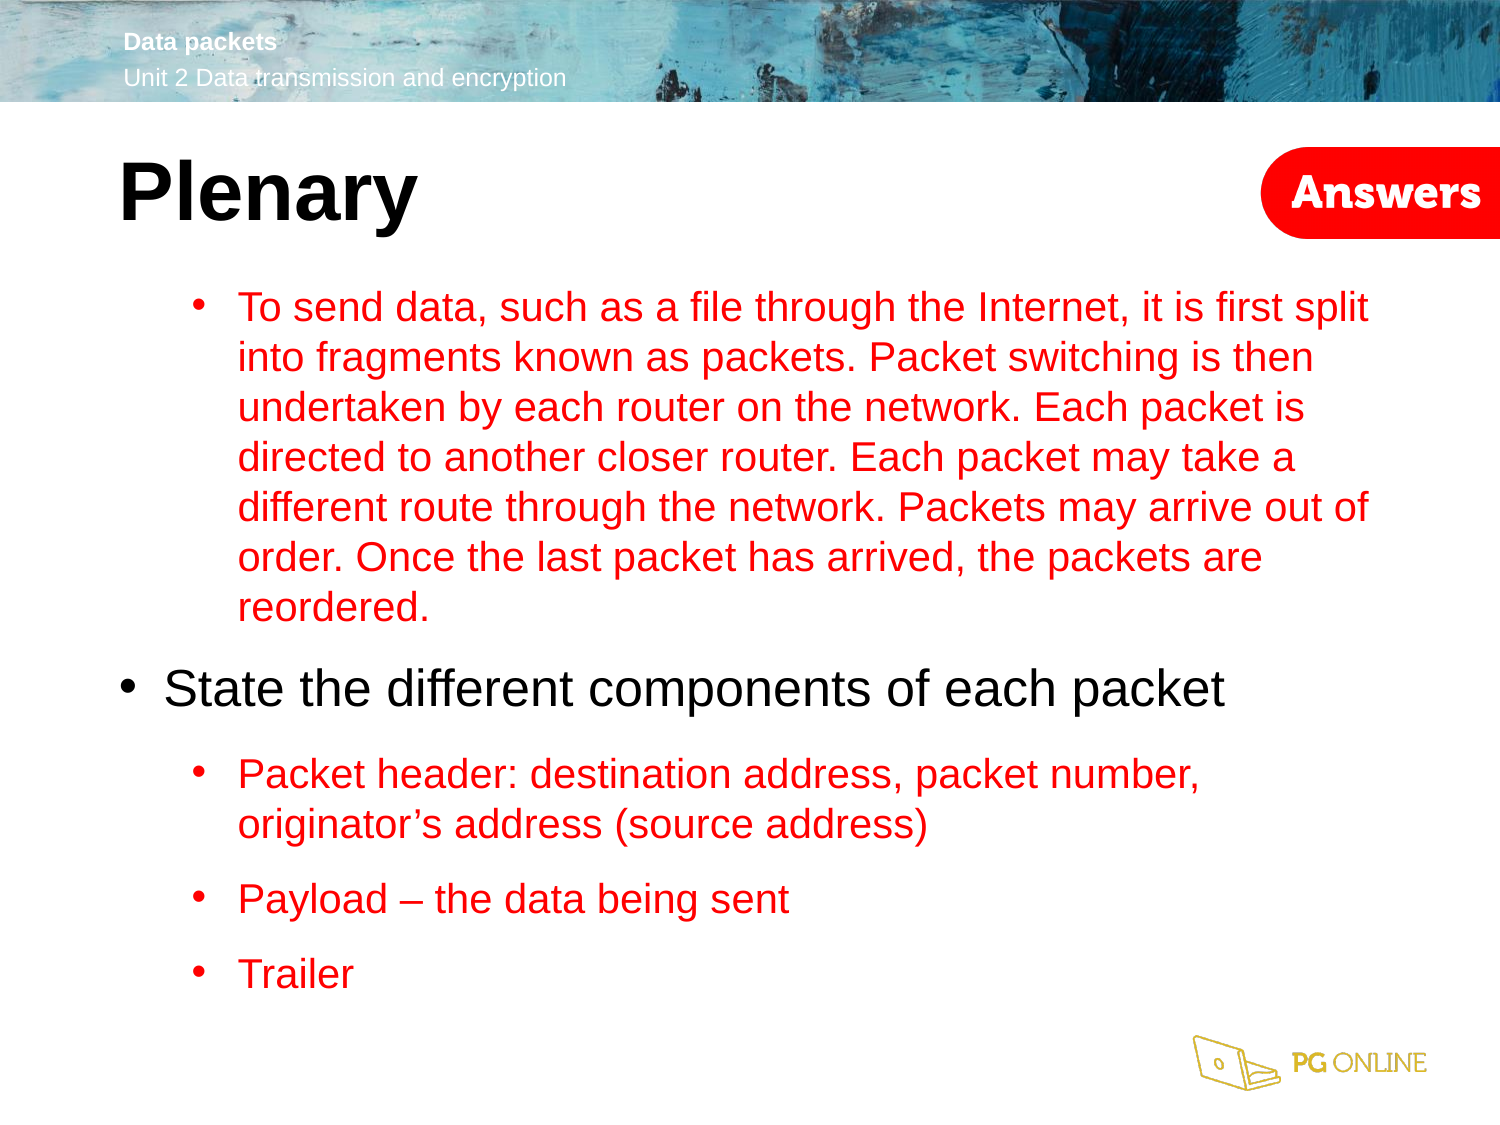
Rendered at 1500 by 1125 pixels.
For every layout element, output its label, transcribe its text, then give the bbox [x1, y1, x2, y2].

list Plenary [118, 148, 1401, 259]
picture [1192, 1035, 1427, 1091]
picture [1260, 147, 1500, 239]
list To send data, such as a file through the Internet, it is first split into fragments known as packets. Packet switching is then undertaken by each router on the network. Each packet is directed to another closer router. Each packet may take a different route through the network. Packets may arrive out of order. Once the last packet has arrived, the packets are reordered. State the different components of each packet Packet header: destination address, packet number, originator’s address (source address) Payload – the data being sent Trailer [118, 279, 1398, 847]
picture [0, 0, 1500, 102]
